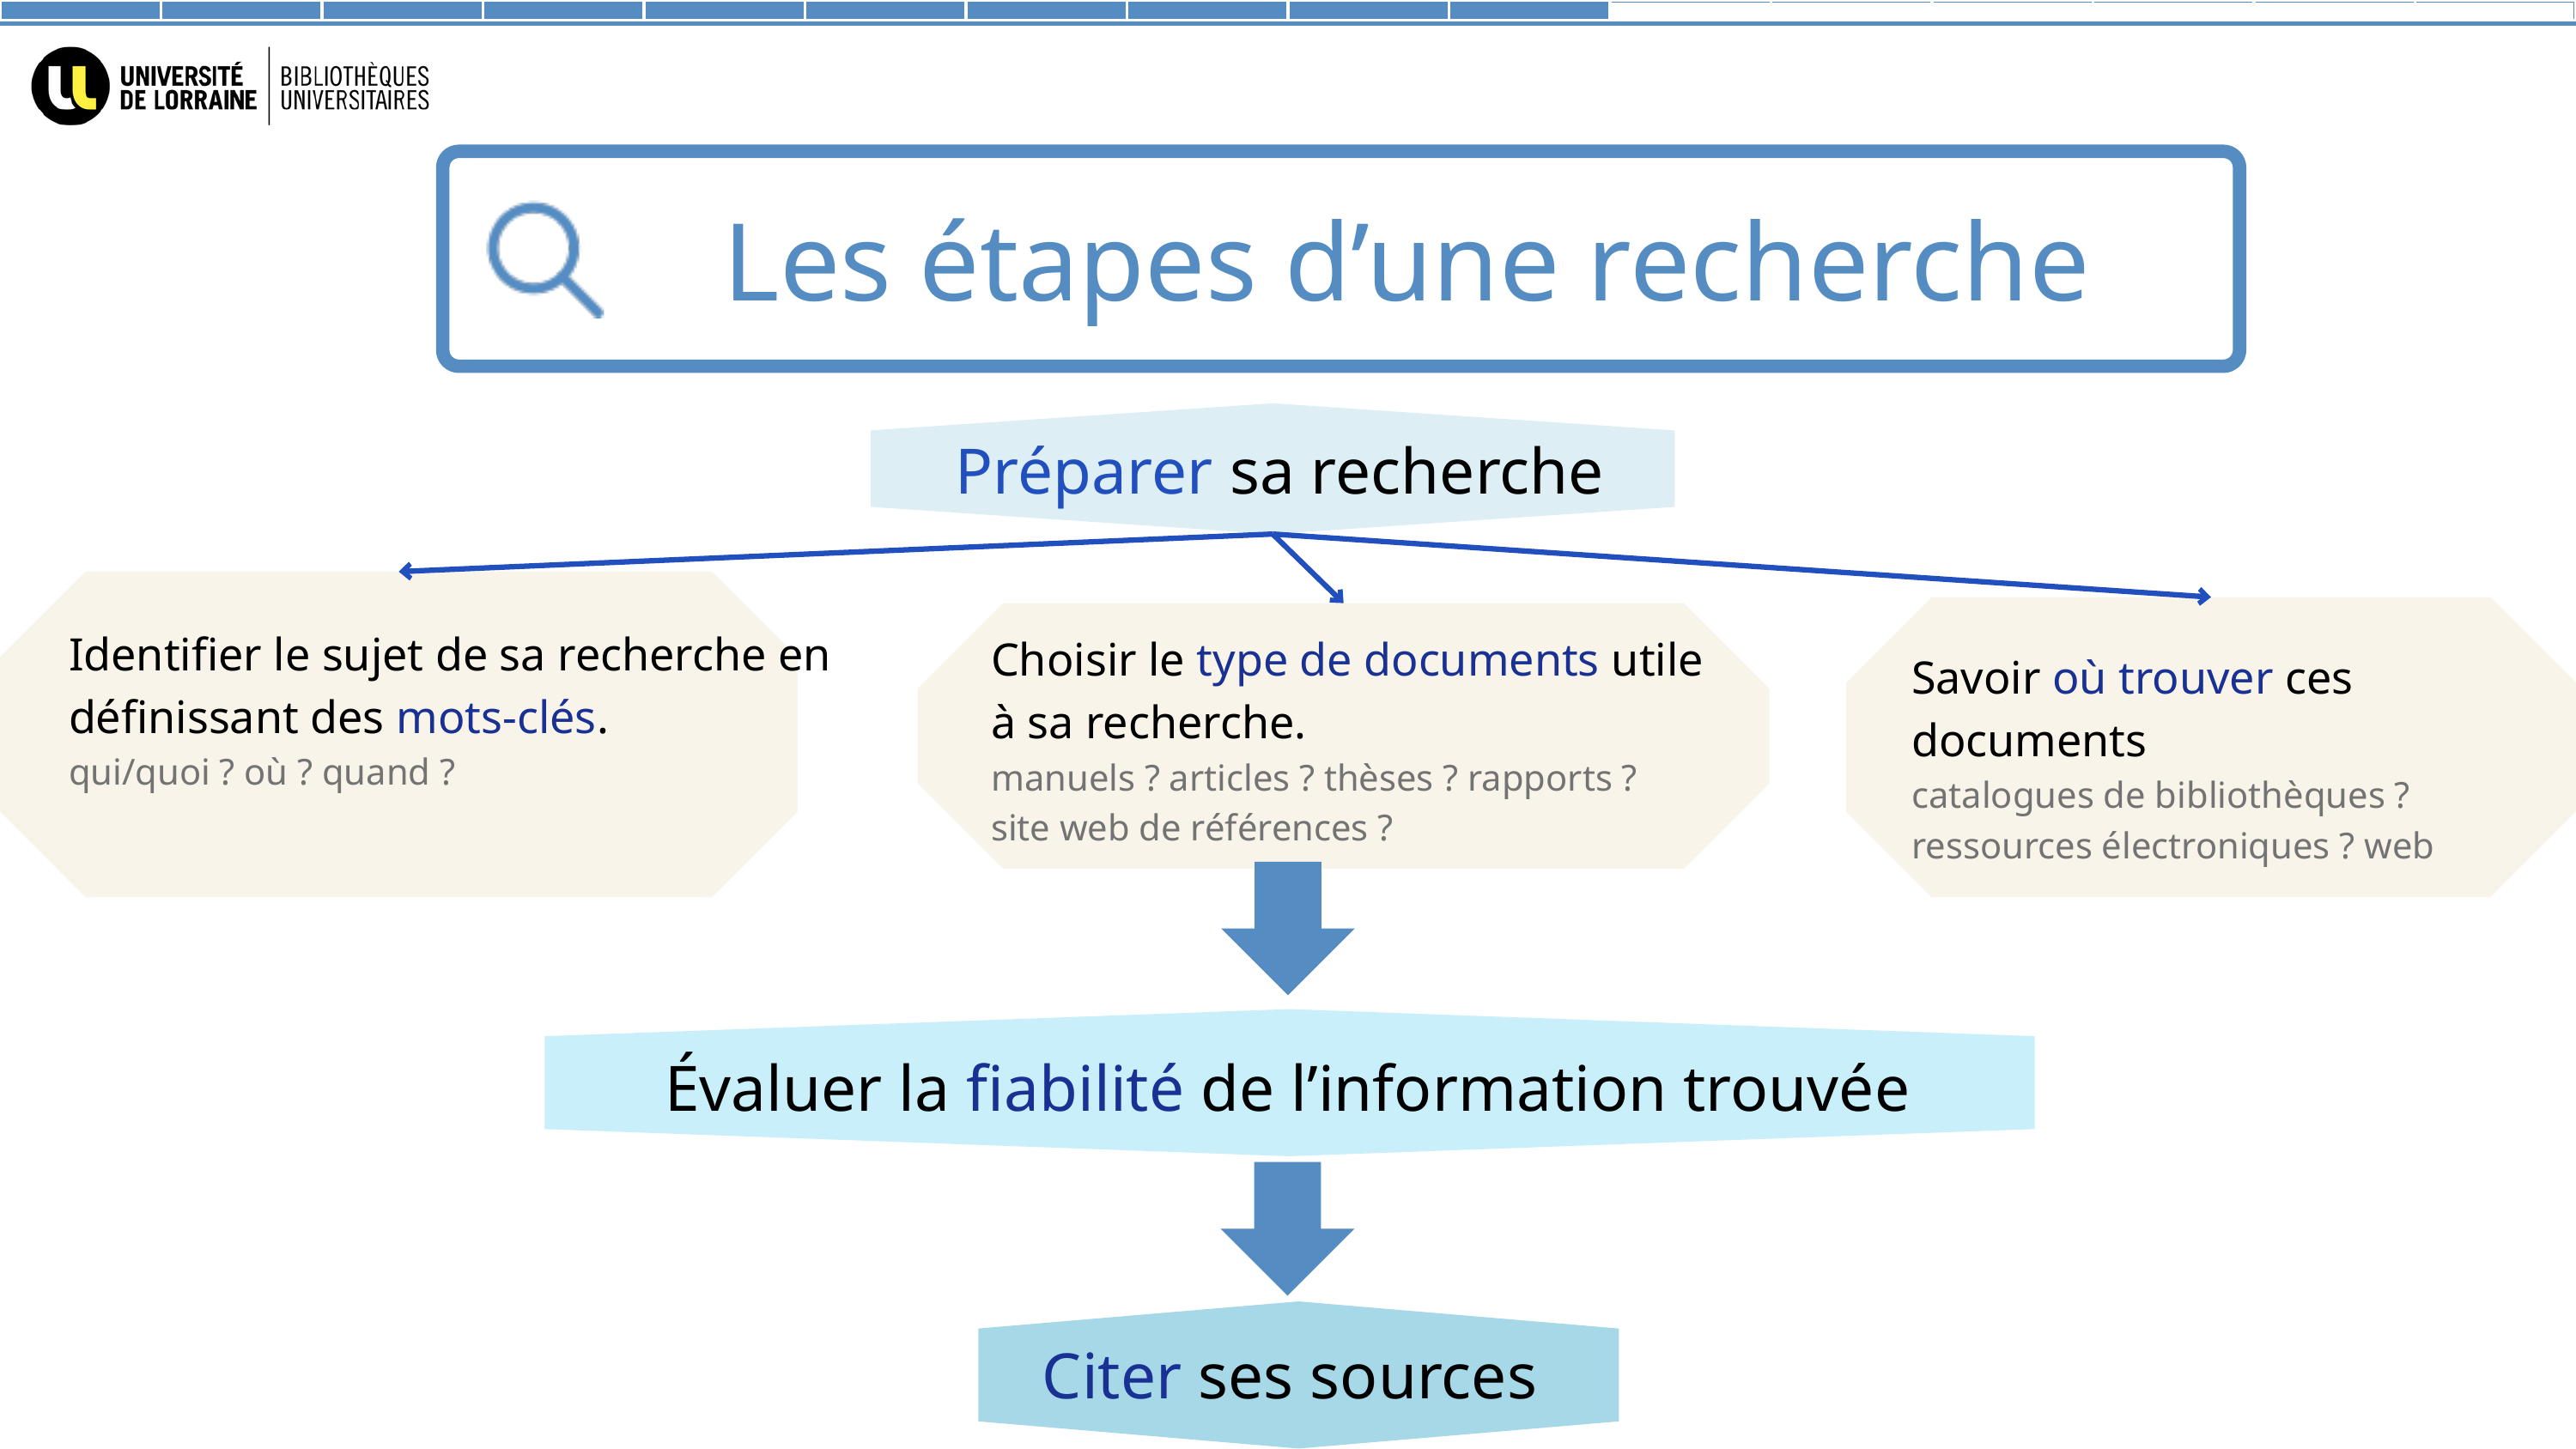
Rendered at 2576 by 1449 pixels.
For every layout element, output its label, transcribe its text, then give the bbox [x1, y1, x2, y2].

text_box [1933, 0, 2093, 21]
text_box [1771, 0, 1933, 21]
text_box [1220, 861, 1355, 996]
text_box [917, 603, 1770, 870]
text_box [0, 33, 459, 173]
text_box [1220, 1161, 1355, 1296]
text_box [0, 571, 798, 898]
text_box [1449, 0, 1611, 21]
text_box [870, 403, 1675, 535]
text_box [544, 1009, 2035, 1157]
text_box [1611, 0, 1771, 21]
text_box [2415, 0, 2576, 21]
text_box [978, 1300, 1619, 1449]
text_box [323, 0, 483, 21]
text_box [1845, 597, 2576, 898]
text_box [1127, 0, 1289, 21]
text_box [2255, 0, 2415, 21]
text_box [483, 0, 645, 21]
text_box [1289, 0, 1449, 21]
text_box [967, 0, 1127, 21]
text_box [0, 0, 161, 21]
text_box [645, 0, 805, 21]
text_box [805, 0, 967, 21]
text_box Identifier le sujet de sa recherche en définissant des mots-clés. qui/quoi ? où ? quand ? [802, 617, 871, 793]
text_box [2093, 0, 2255, 21]
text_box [161, 0, 323, 21]
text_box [442, 151, 2240, 367]
